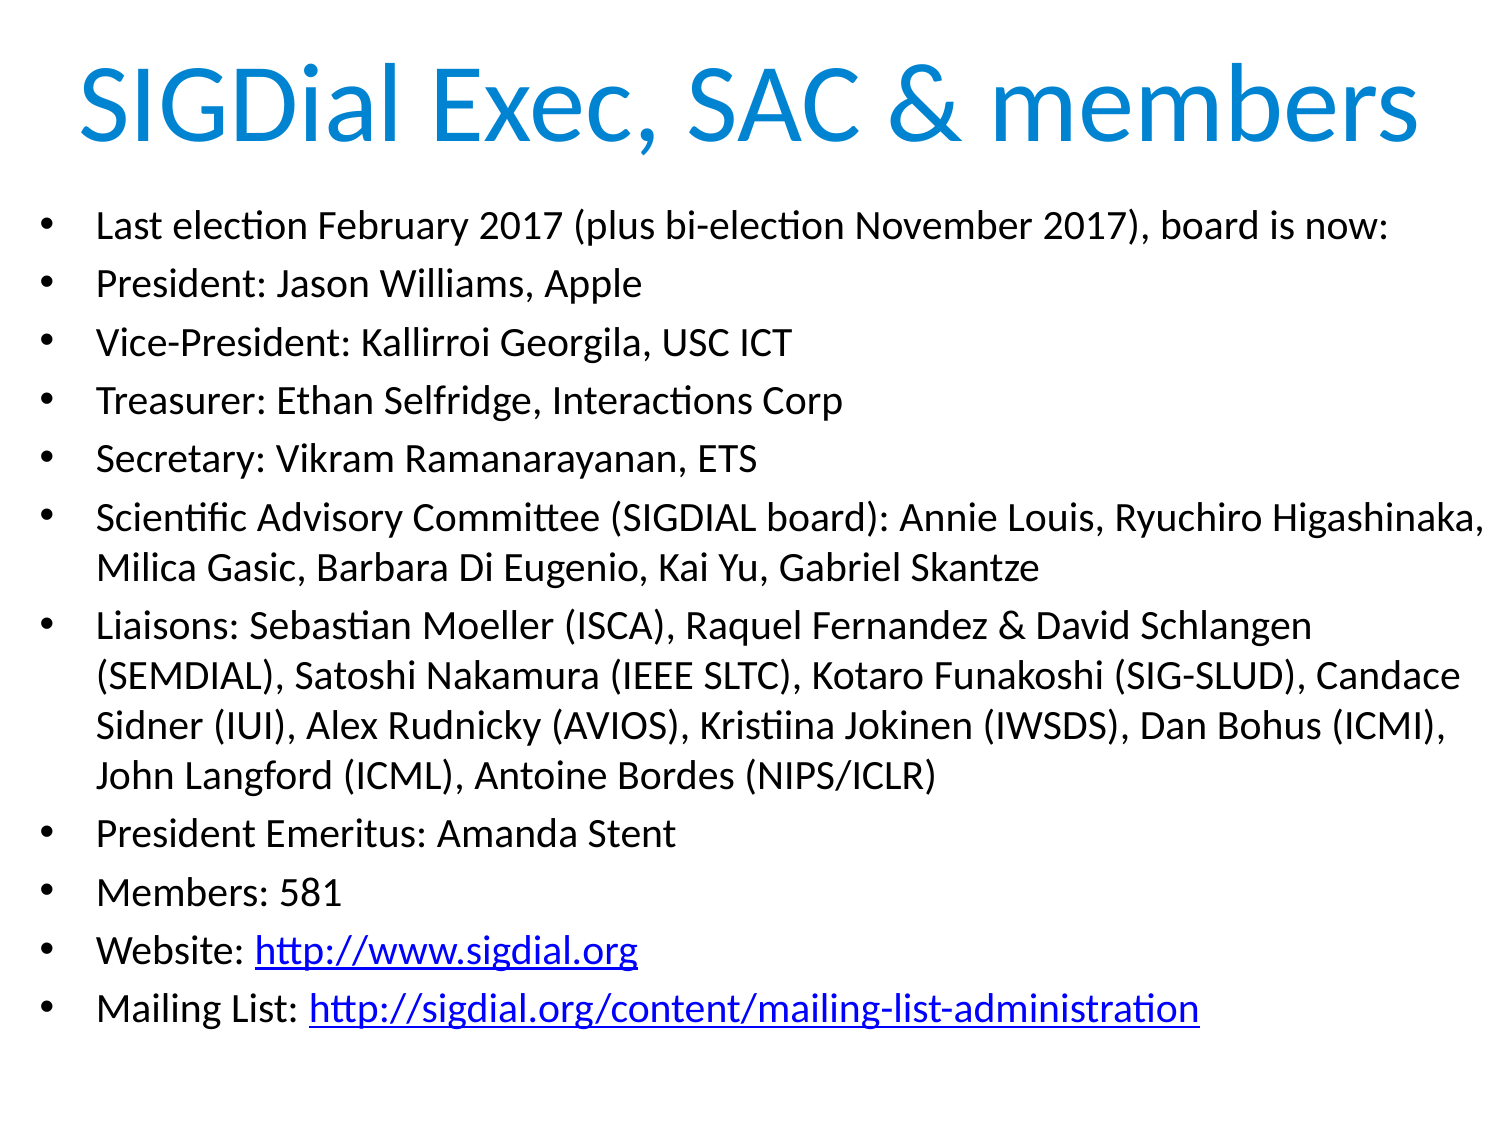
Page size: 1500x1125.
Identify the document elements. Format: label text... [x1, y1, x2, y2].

list Last election February 2017 (plus bi-election November 2017), board is now: President: Jason Williams, Apple Vice-President: Kallirroi Georgila, USC ICT Treasurer: Ethan Selfridge, Interactions Corp Secretary: Vikram Ramanarayanan, ETS Scientific Advisory Committee (SIGDIAL board): Annie Louis, Ryuchiro Higashinaka, Milica Gasic, Barbara Di Eugenio, Kai Yu, Gabriel Skantze Liaisons: Sebastian Moeller (ISCA), Raquel Fernandez & David Schlangen (SEMDIAL), Satoshi Nakamura (IEEE SLTC), Kotaro Funakoshi (SIG-SLUD), Candace Sidner (IUI), Alex Rudnicky (AVIOS), Kristiina Jokinen (IWSDS), Dan Bohus (ICMI), John Langford (ICML), Antoine Bordes (NIPS/ICLR) President Emeritus: Amanda Stent Members: 581 Website: http://www.sigdial.org Mailing List: http://sigdial.org/content/mailing-list-administration [24, 190, 1500, 1030]
title SIGDial Exec, SAC & members [0, 2, 1500, 190]
